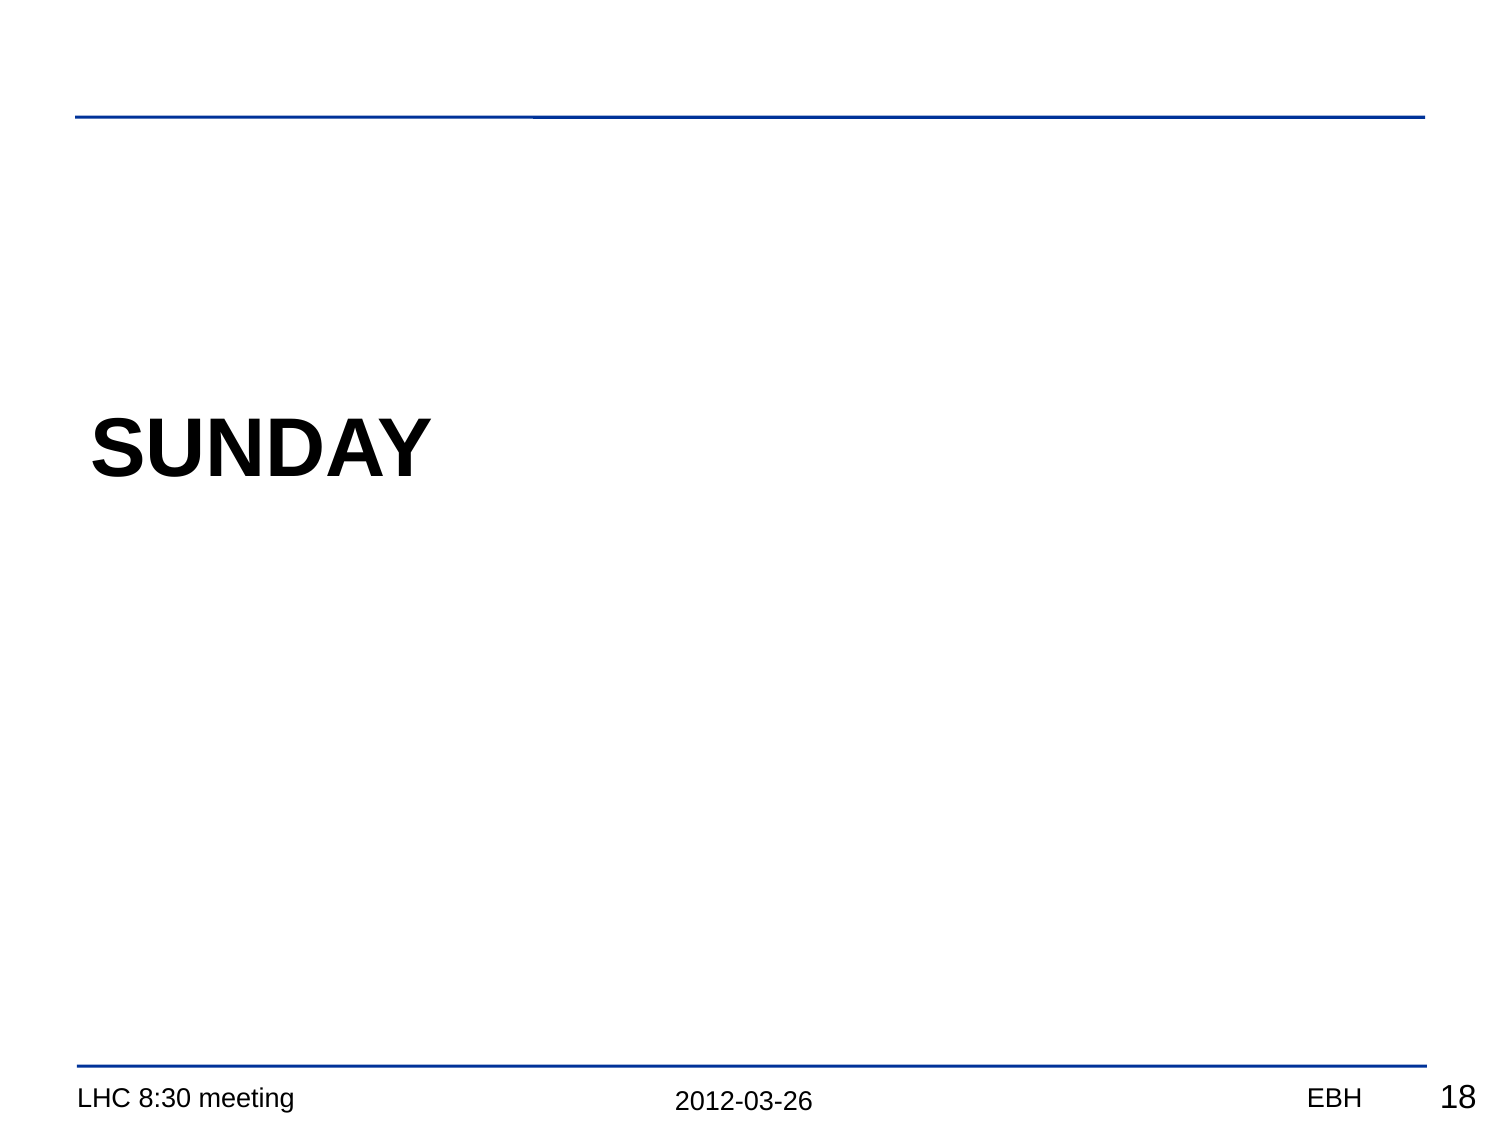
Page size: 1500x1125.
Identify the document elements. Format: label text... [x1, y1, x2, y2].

list SUNDAY [74, 385, 1426, 1054]
